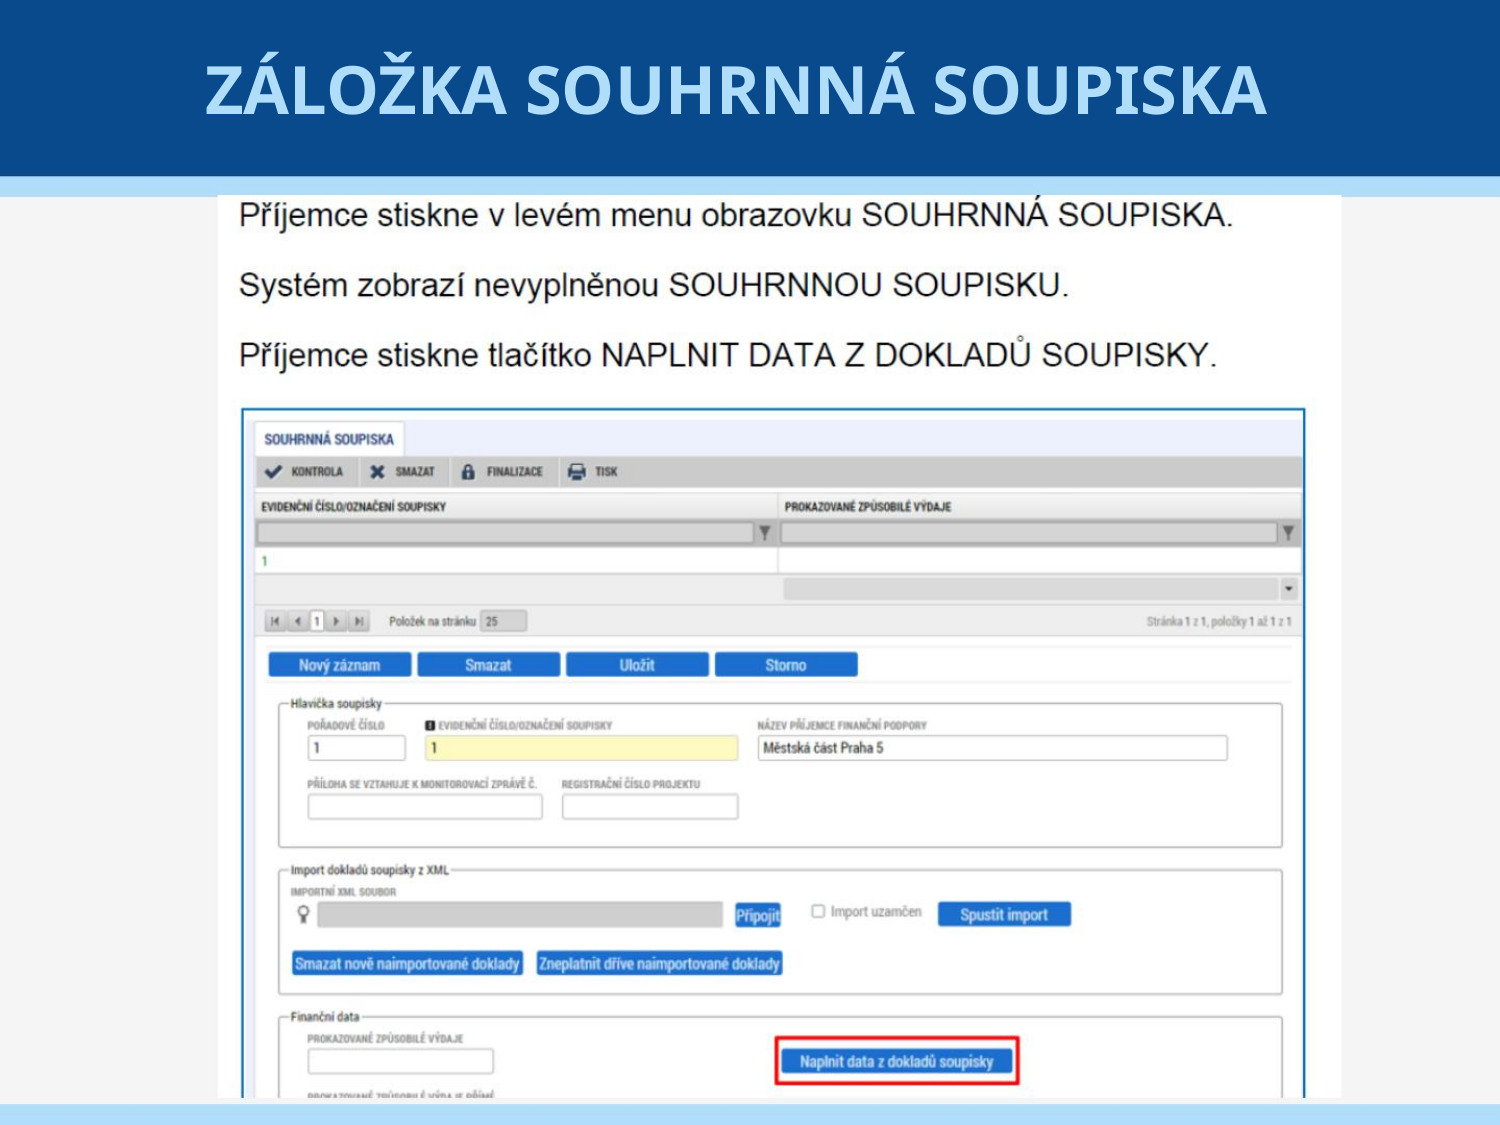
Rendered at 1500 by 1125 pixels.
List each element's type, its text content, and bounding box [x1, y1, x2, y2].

text_box [0, 0, 1500, 1125]
text_box ZÁLOŽKA SOUHRNNÁ SOUPISKA [205, 52, 1320, 128]
